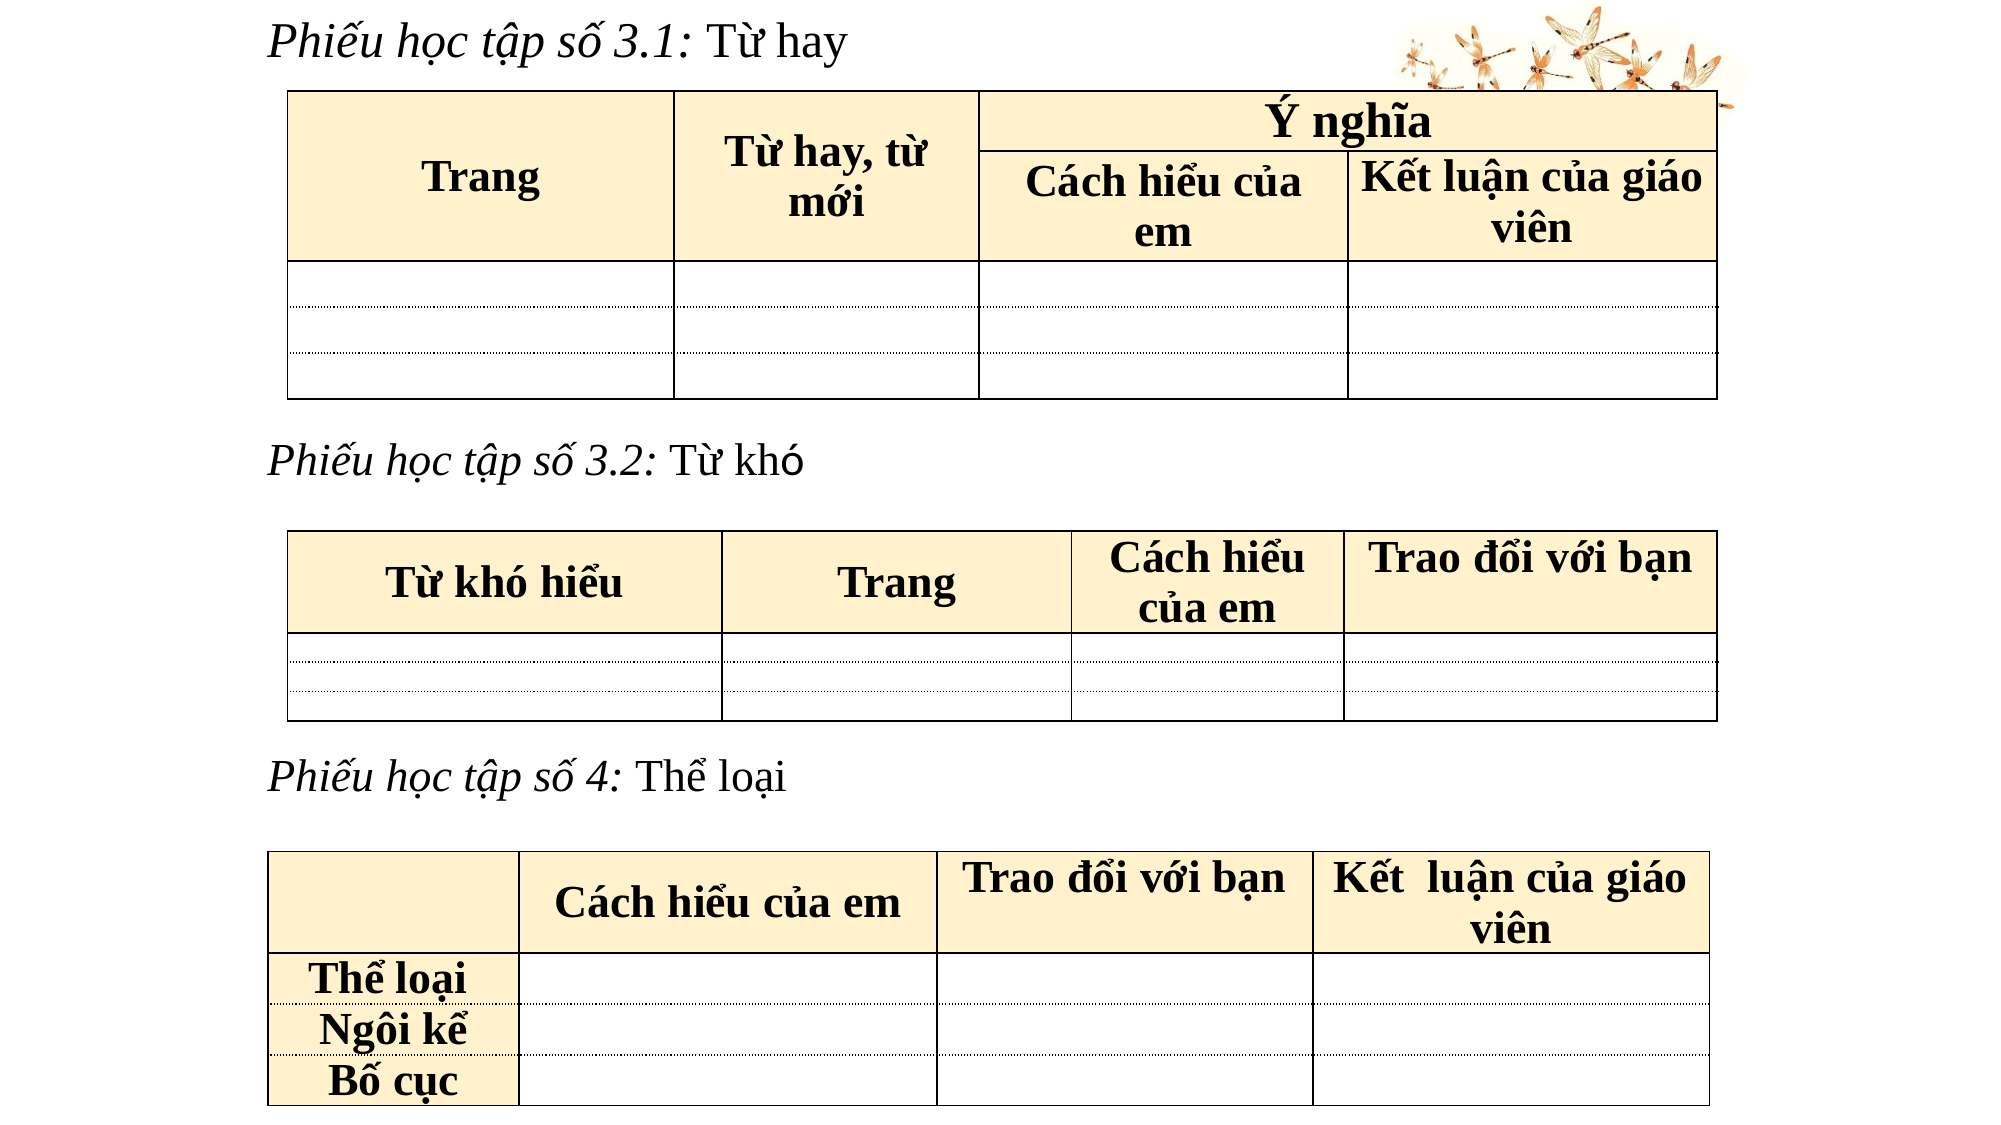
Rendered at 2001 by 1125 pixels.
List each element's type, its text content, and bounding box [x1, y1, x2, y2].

table_cell [723, 634, 1071, 662]
table_cell [723, 692, 1071, 720]
table_cell [1314, 1055, 1709, 1105]
text_box Phiếu học tập số 4: Thể loại [252, 738, 803, 809]
table_cell [520, 1055, 936, 1105]
table_header Ý nghĩa [980, 92, 1716, 150]
table_cell [520, 954, 936, 1004]
text_box Phiếu học tập số 3.1: Từ hay [252, 0, 864, 76]
table_header Kết luận của giáo viên [1314, 852, 1709, 952]
table_header Từ khó hiểu [288, 532, 721, 632]
table_header [269, 852, 518, 952]
table_cell Ngôi kể [269, 1004, 518, 1055]
table_cell [980, 353, 1347, 398]
table_cell [1072, 634, 1343, 662]
table_cell [288, 634, 721, 662]
table_cell [1072, 692, 1343, 720]
table_cell [288, 262, 673, 307]
table_header Từ hay, từ mới [675, 92, 978, 260]
table_cell Cách hiểu của em [980, 152, 1347, 260]
table_cell [675, 262, 978, 307]
table_cell [288, 353, 673, 398]
table_cell [938, 1055, 1312, 1105]
table_cell [1345, 634, 1716, 662]
table_cell [1349, 262, 1716, 307]
table_cell [1072, 662, 1343, 692]
table_cell [723, 662, 1071, 692]
table_cell [288, 307, 673, 353]
table_cell [1314, 954, 1709, 1004]
table_header Trao đổi với bạn [1345, 532, 1716, 632]
table_header Trao đổi với bạn [938, 852, 1312, 952]
text_box Phiếu học tập số 3.2: Từ khó [252, 422, 820, 492]
table_cell [675, 307, 978, 353]
table_header Trang [723, 532, 1071, 632]
table_cell Bố cục [269, 1055, 518, 1105]
table_cell [1314, 1004, 1709, 1055]
table_cell Thể loại [269, 954, 518, 1004]
picture [1392, 0, 1751, 141]
table_cell [288, 662, 721, 692]
table_cell [288, 692, 721, 720]
table_cell [1345, 692, 1716, 720]
table_header Cách hiểu của em [520, 852, 936, 952]
table_cell [1345, 662, 1716, 692]
table_cell [980, 307, 1347, 353]
table_cell [675, 353, 978, 398]
table_cell [938, 1004, 1312, 1055]
table_cell [938, 954, 1312, 1004]
table_cell [1349, 307, 1716, 353]
table_cell Kết luận của giáo viên [1349, 152, 1716, 260]
table_cell [1349, 353, 1716, 398]
table_cell [520, 1004, 936, 1055]
table_header Trang [288, 92, 673, 260]
table_header Cách hiểu của em [1072, 532, 1343, 632]
table_cell [980, 262, 1347, 307]
